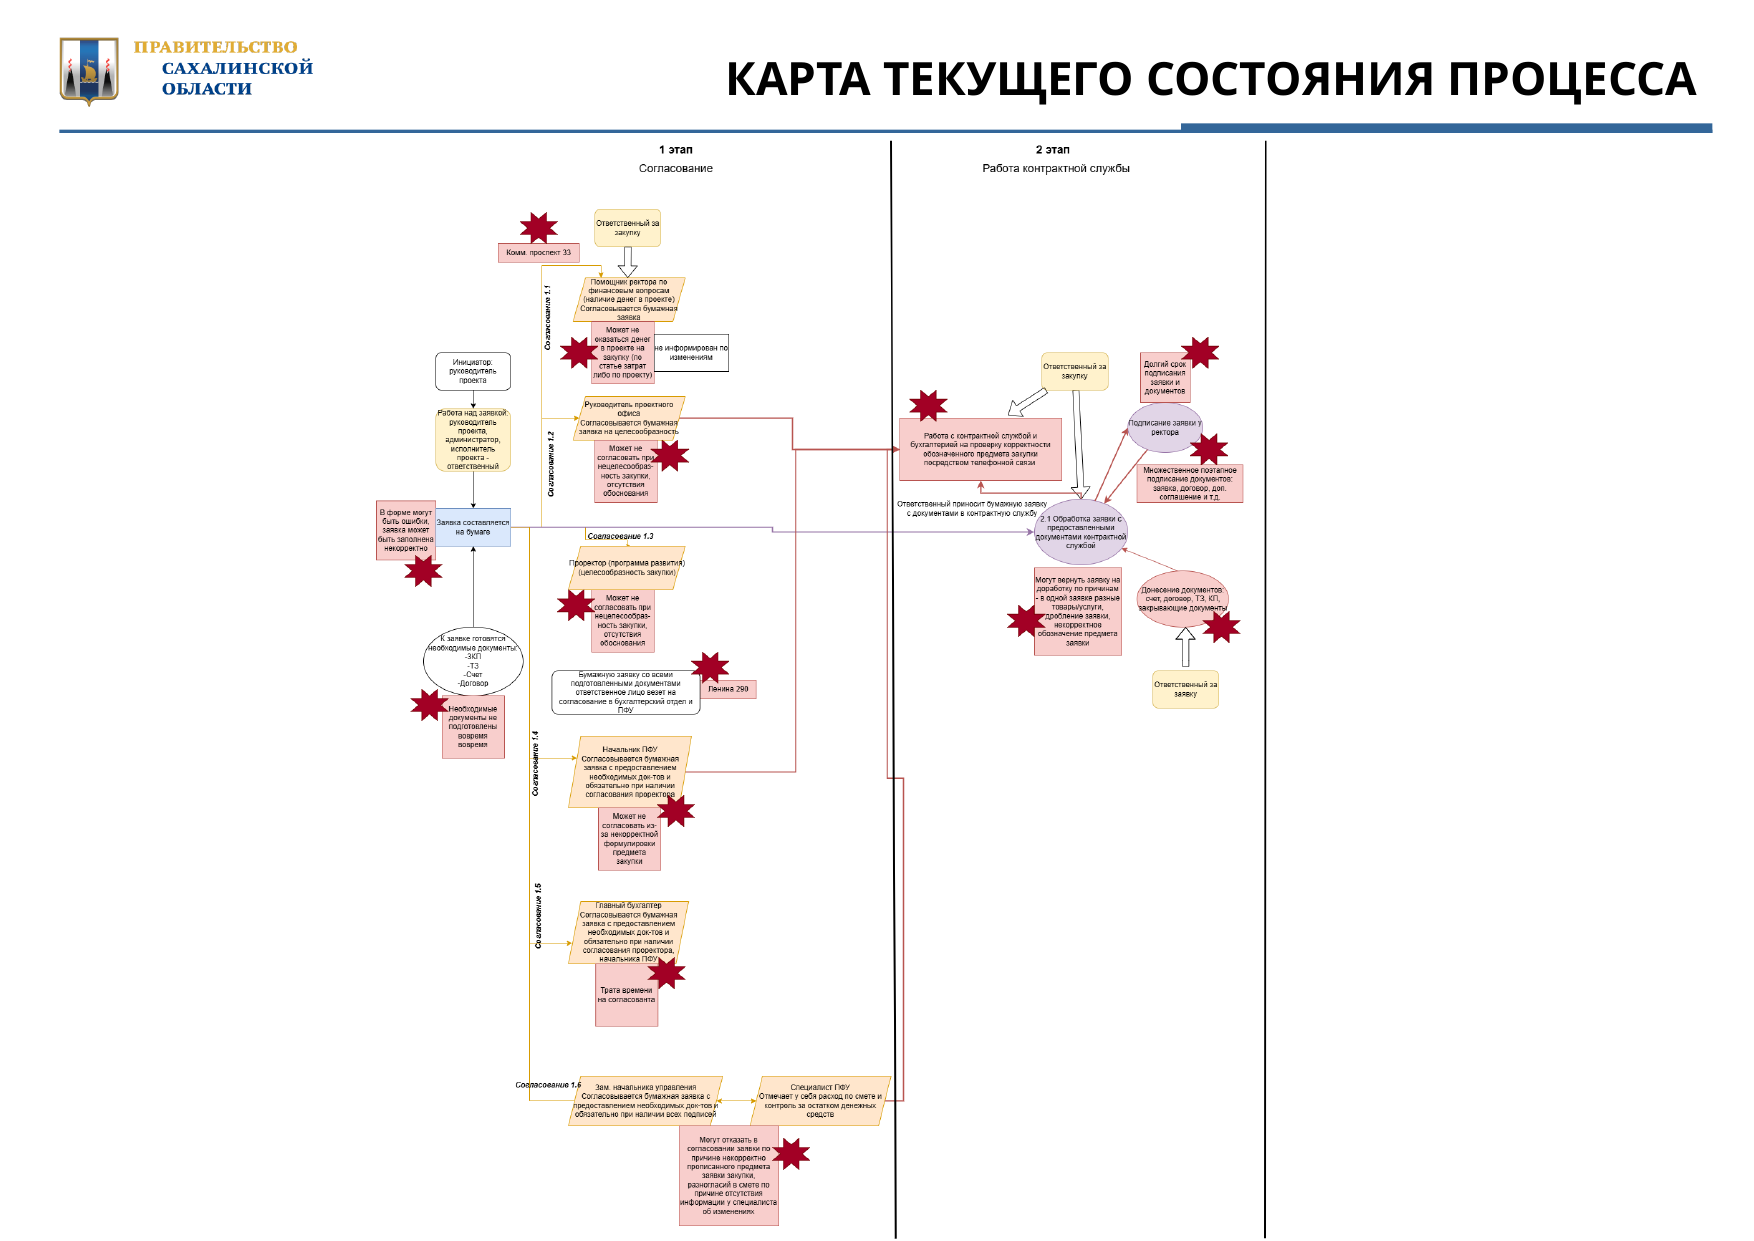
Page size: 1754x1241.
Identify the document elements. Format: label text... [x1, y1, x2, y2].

text_box [1181, 123, 1713, 133]
picture [375, 137, 1267, 1241]
text_box КАРТА ТЕКУЩЕГО СОСТОЯНИЯ ПРОЦЕССА [414, 29, 1713, 113]
picture [59, 35, 313, 107]
text_box [59, 129, 1181, 133]
